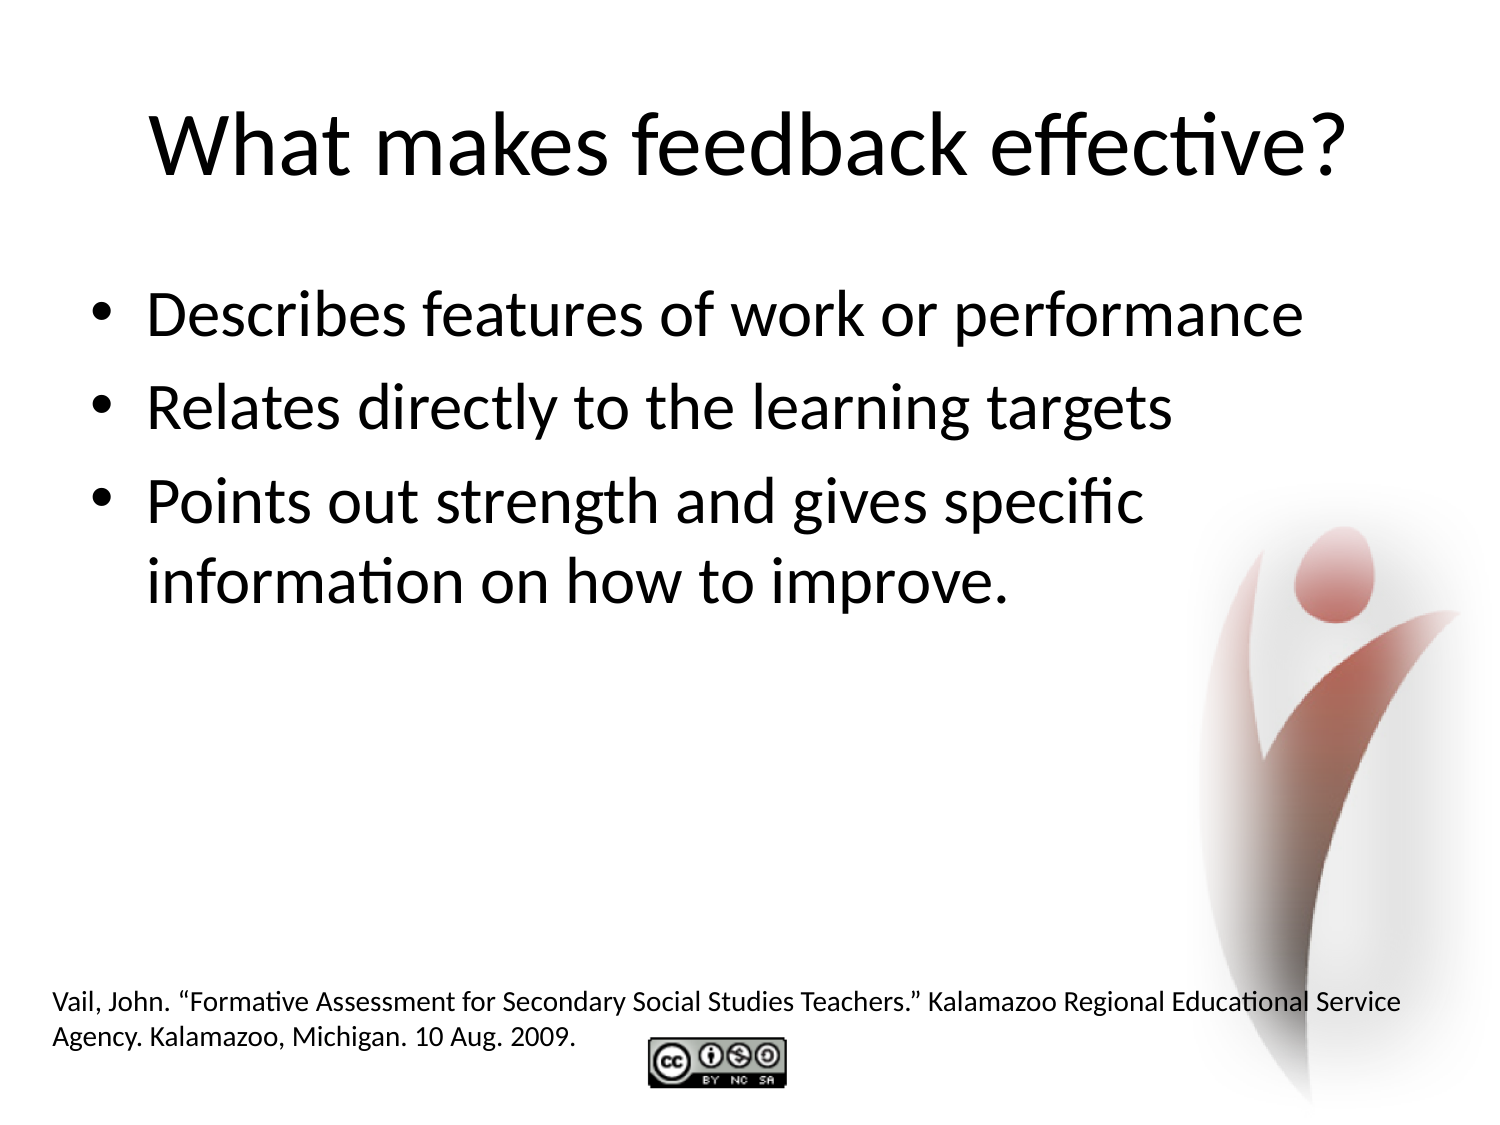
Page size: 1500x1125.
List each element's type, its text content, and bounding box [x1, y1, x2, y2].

title What makes feedback effective? [75, 45, 1425, 233]
text_box Vail, John. “Formative Assessment for Secondary Social Studies Teachers.” Kalamazoo Regional Educational Service Agency. Kalamazoo, Michigan. 10 Aug. 2009. [37, 974, 1463, 1060]
picture [637, 1060, 800, 1098]
list Describes features of work or performance Relates directly to the learning targets Points out strength and gives specific information on how to improve. [75, 262, 1425, 974]
